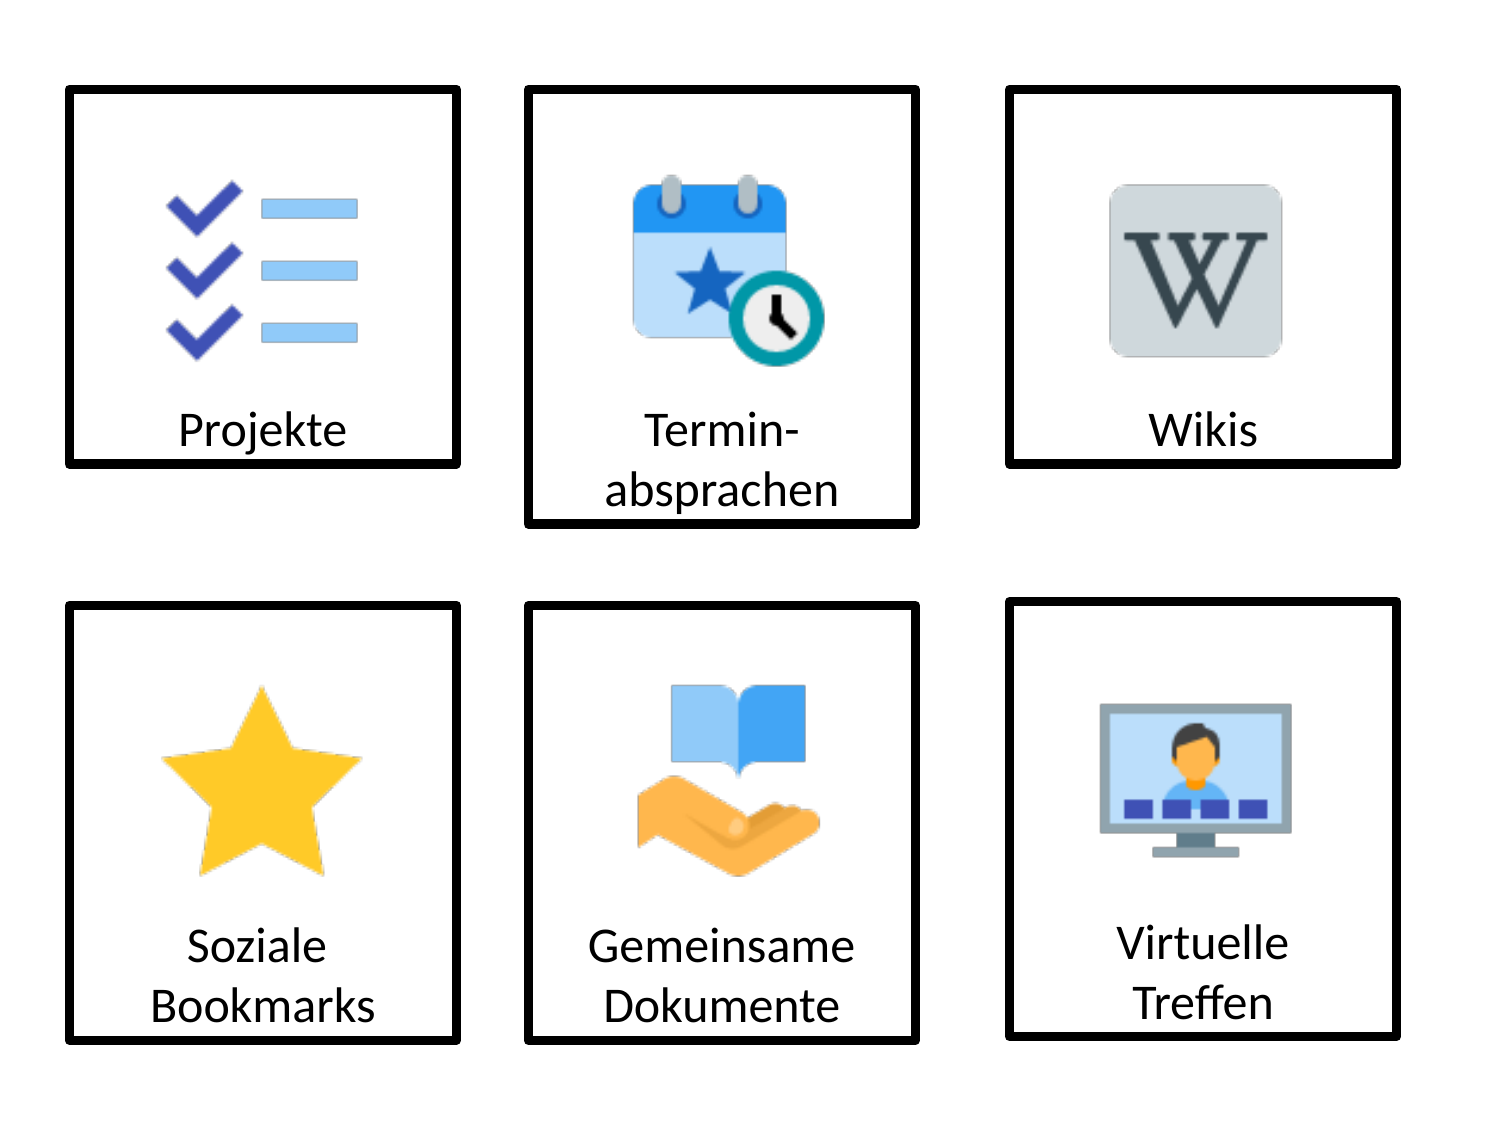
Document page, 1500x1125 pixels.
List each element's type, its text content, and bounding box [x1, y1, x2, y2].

picture [614, 157, 844, 386]
text_box Soziale Bookmarks [67, 603, 458, 1042]
picture [1082, 157, 1311, 386]
text_box Termin-absprachen [526, 87, 917, 526]
text_box Gemeinsame Dokumente [526, 603, 917, 1043]
text_box Projekte [67, 87, 458, 466]
picture [1082, 662, 1311, 891]
picture [148, 667, 378, 896]
text_box Wikis [1008, 87, 1399, 466]
picture [614, 667, 844, 896]
picture [148, 157, 378, 386]
text_box Virtuelle Treffen [1008, 599, 1399, 1039]
